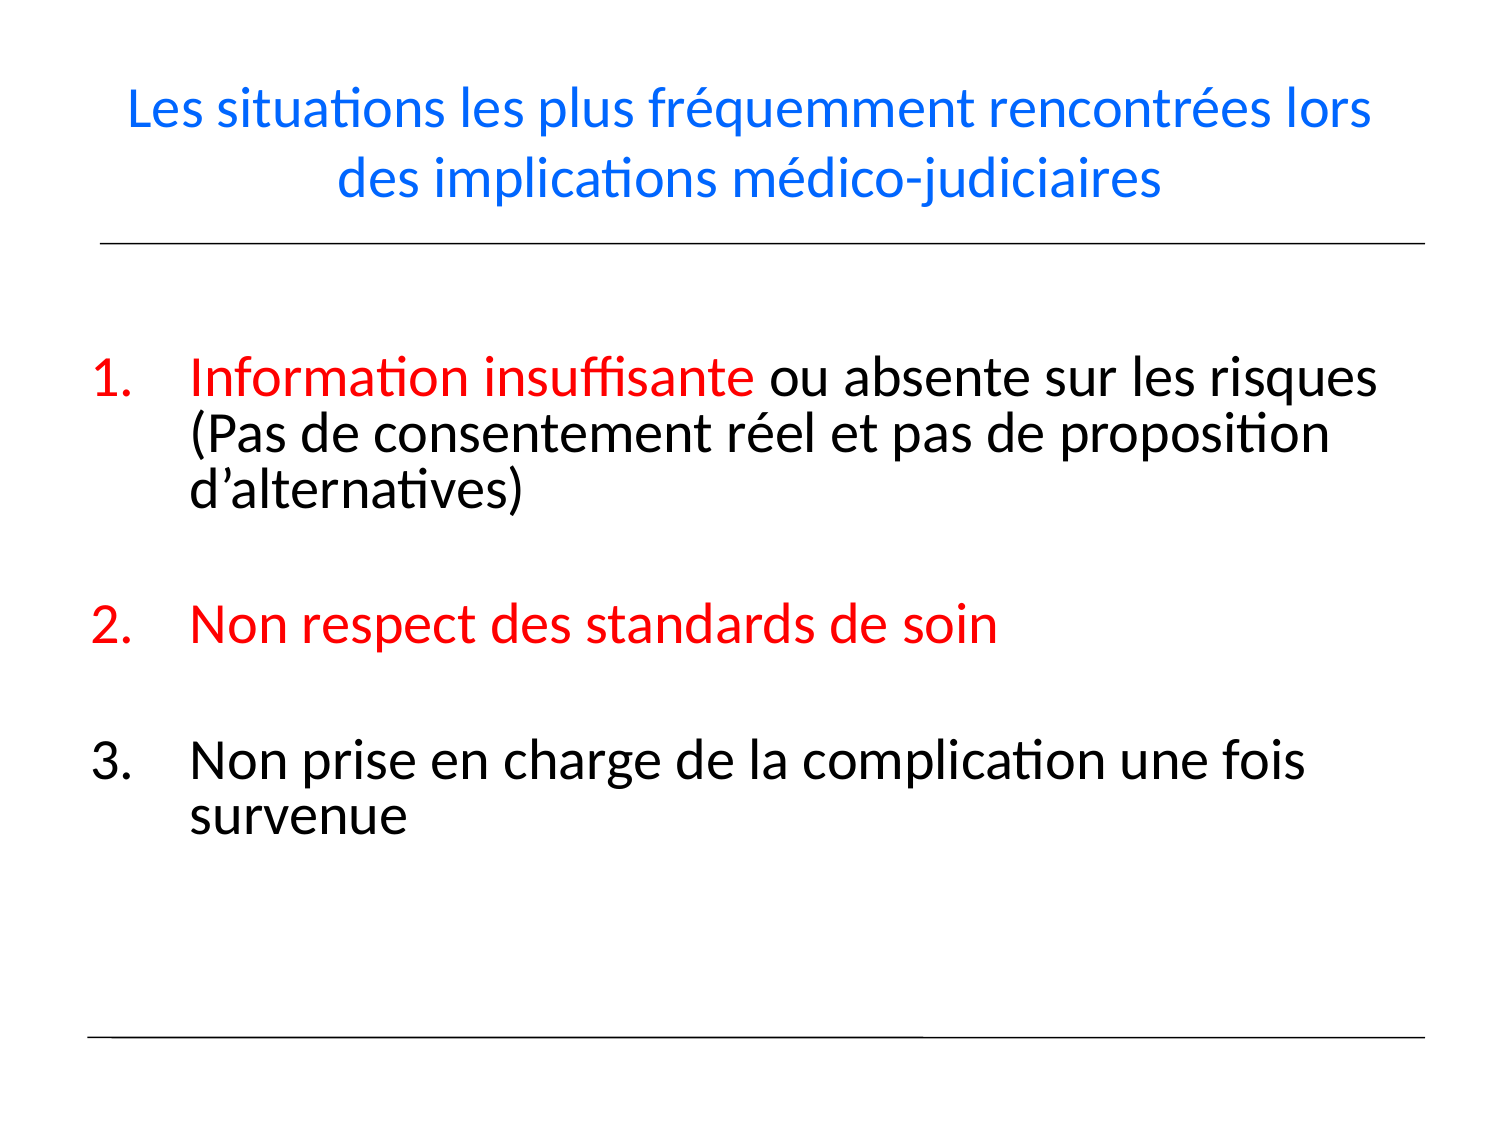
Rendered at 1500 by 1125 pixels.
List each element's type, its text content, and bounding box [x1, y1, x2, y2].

title Les situations les plus fréquemment rencontrées lors des implications médico-judiciaires [75, 45, 1425, 233]
list Information insuffisante ou absente sur les risques (Pas de consentement réel et pas de proposition d’alternatives) Non respect des standards de soin Non prise en charge de la complication une fois survenue [75, 262, 1425, 1005]
